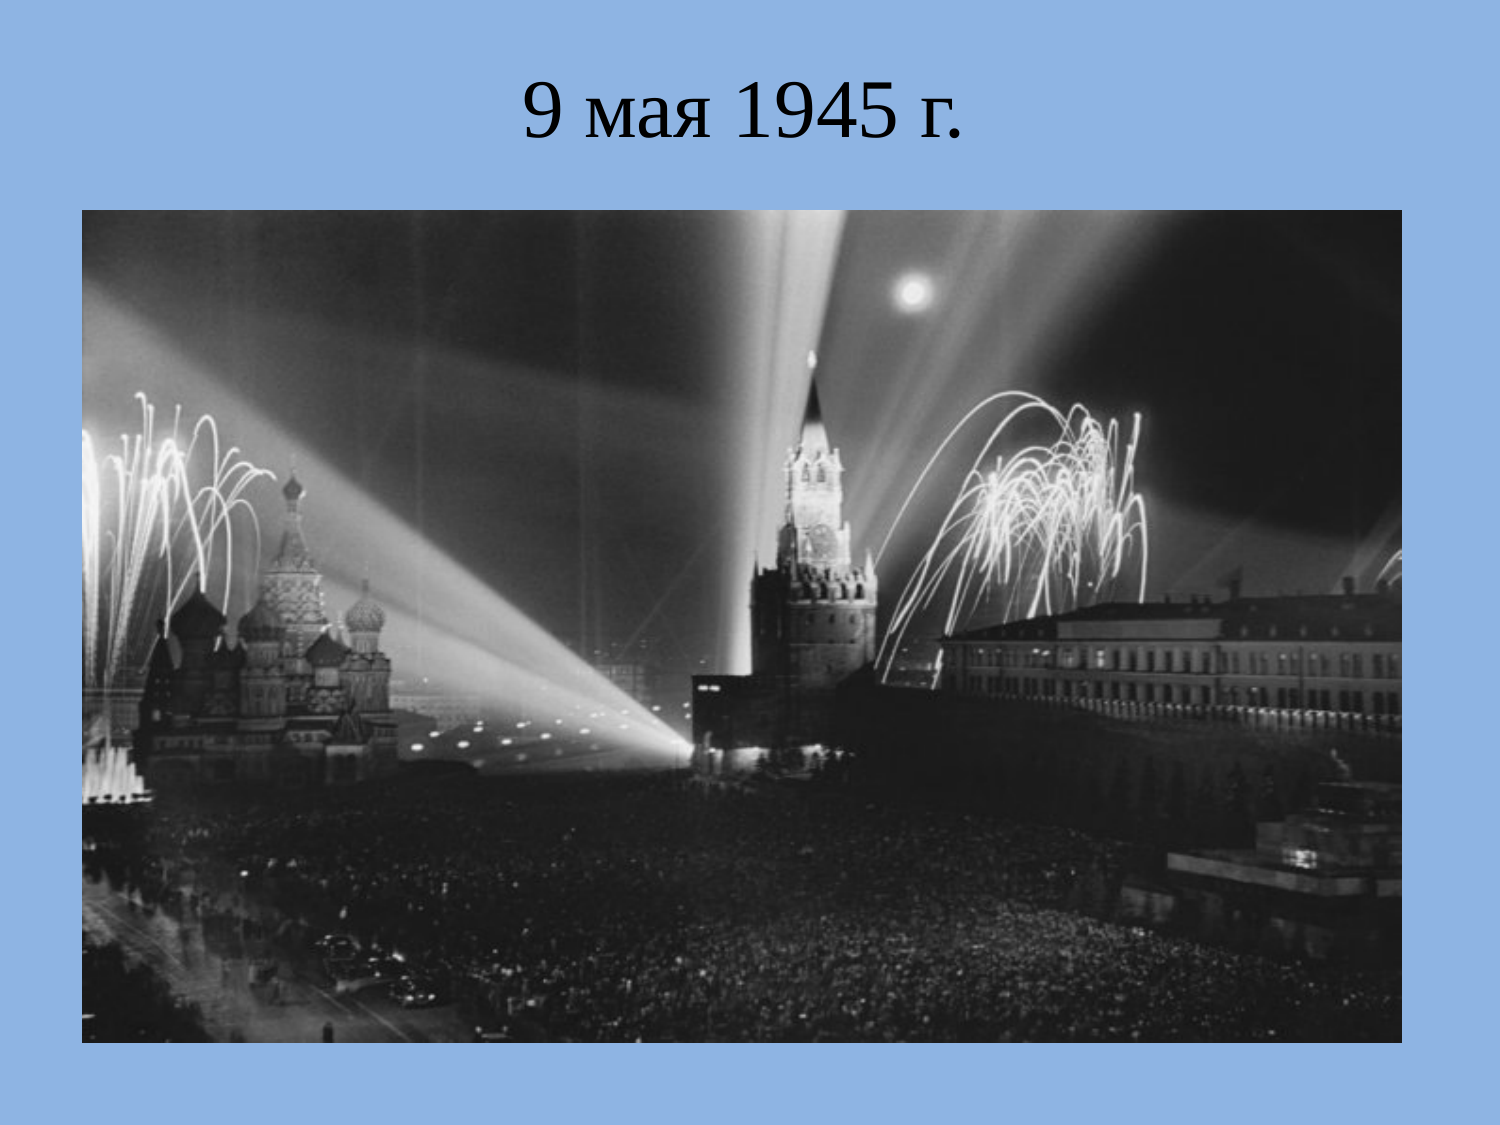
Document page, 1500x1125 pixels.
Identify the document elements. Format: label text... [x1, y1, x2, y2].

text_box 9 мая 1945 г. [246, 46, 1243, 162]
picture [81, 210, 1402, 1044]
